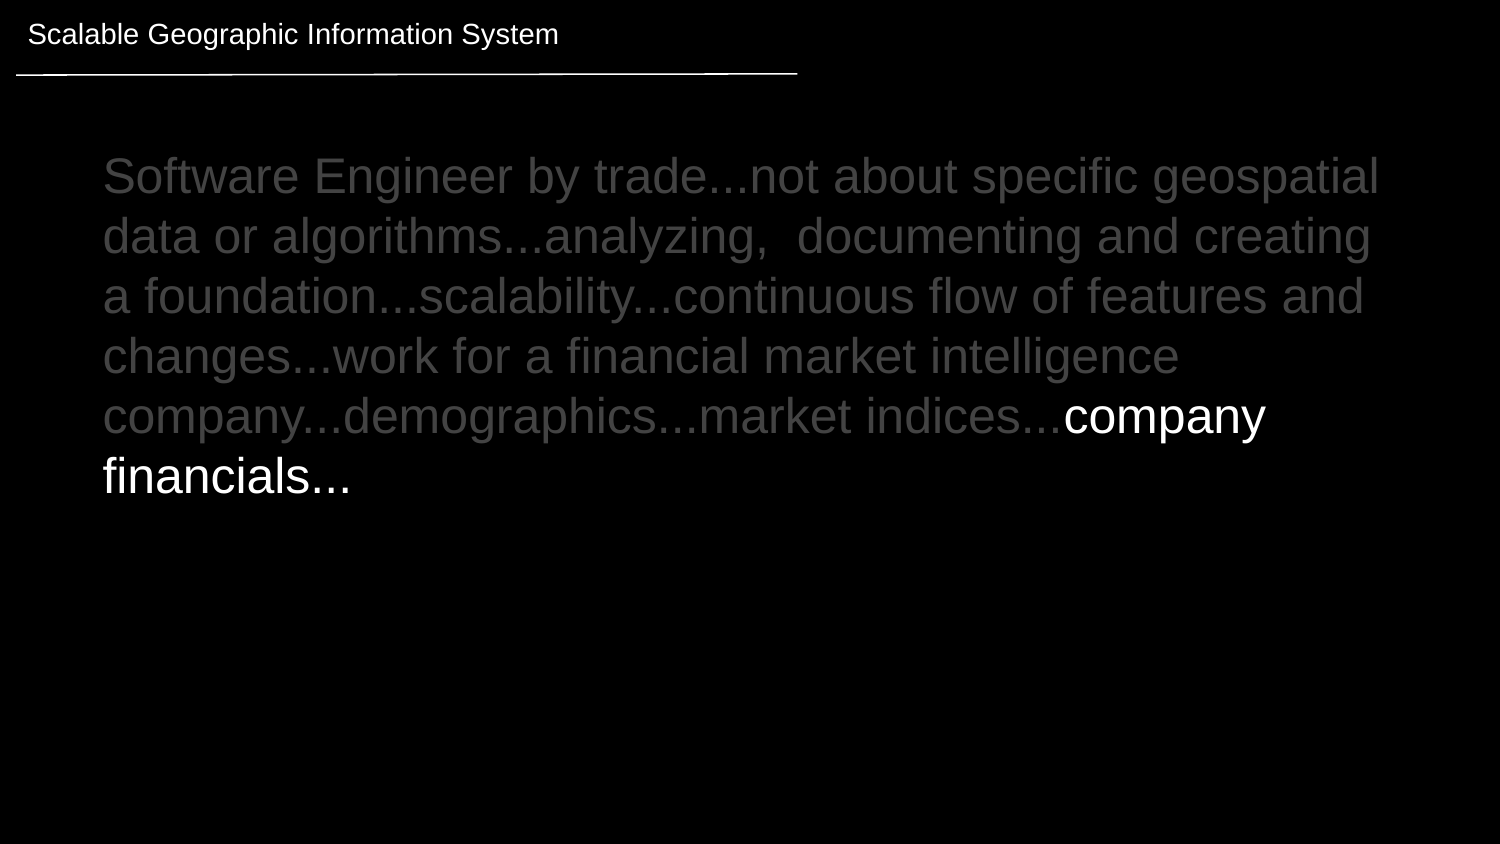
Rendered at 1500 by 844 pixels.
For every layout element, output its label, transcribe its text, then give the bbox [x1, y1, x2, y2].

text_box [12, 0, 798, 77]
text_box Software Engineer by trade...not about specific geospatial data or algorithms...analyzing, documenting and creating a foundation...scalability...continuous flow of features and changes...work for a financial market intelligence company...demographics...market indices...company financials... [87, 128, 1427, 779]
